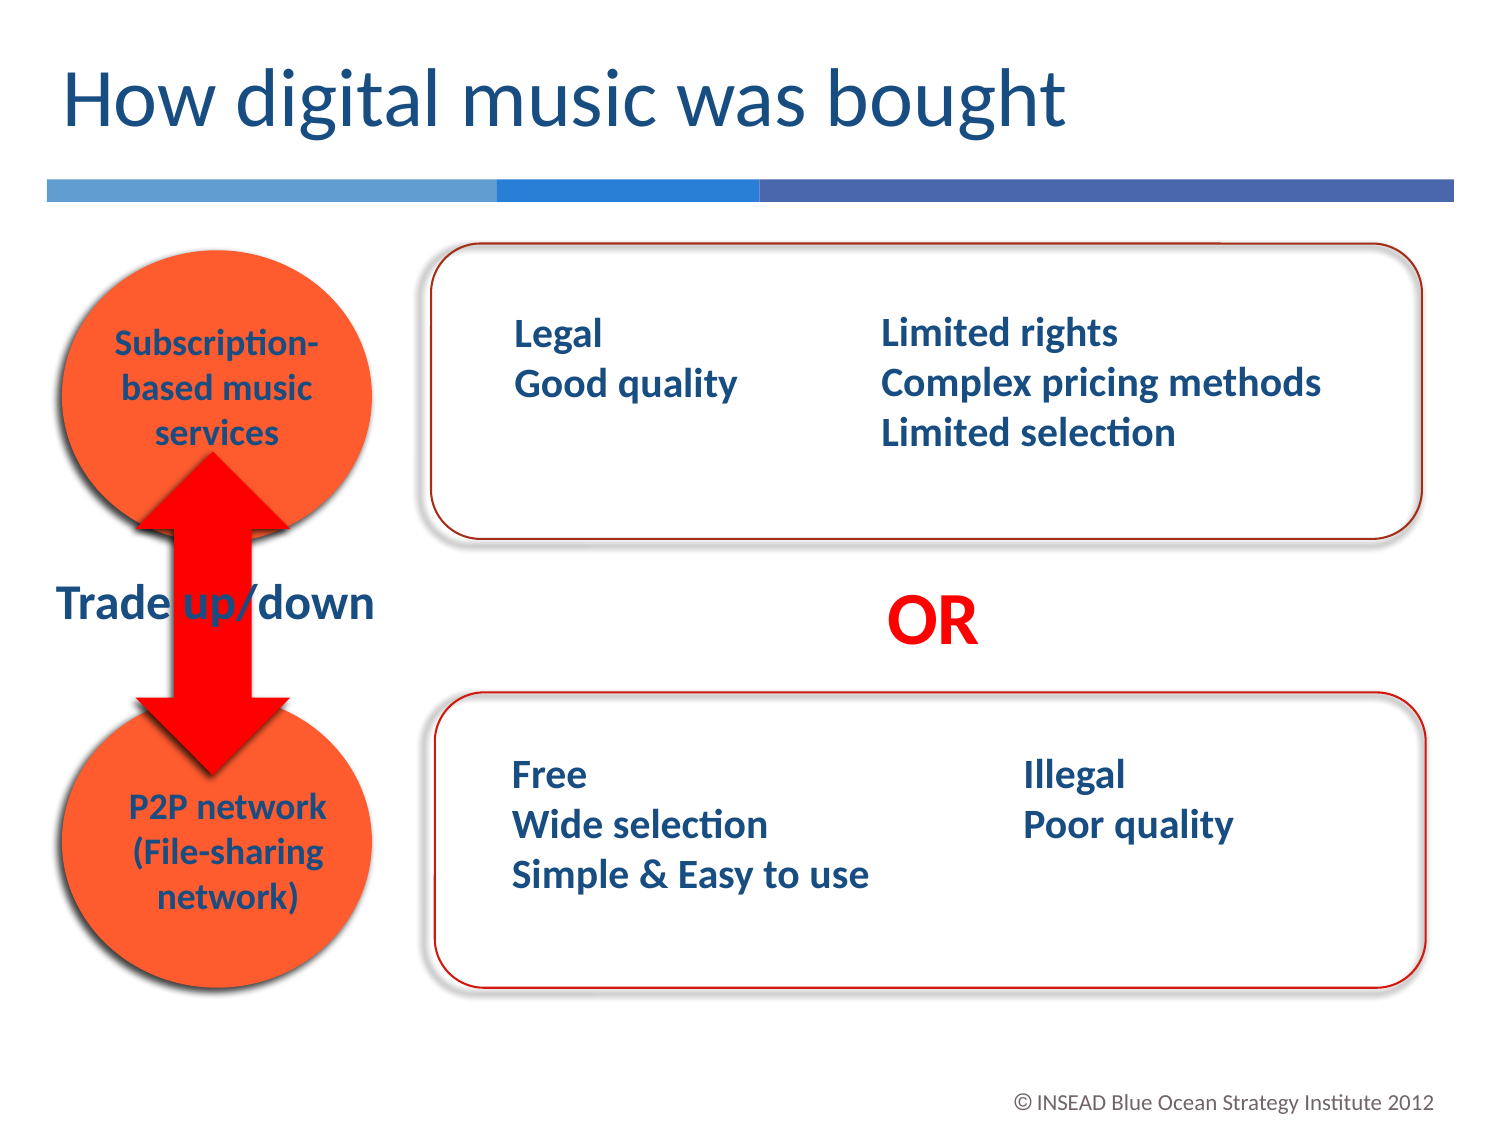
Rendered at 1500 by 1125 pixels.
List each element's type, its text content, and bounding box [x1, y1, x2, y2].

title How digital music was bought [47, 24, 1454, 163]
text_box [61, 249, 373, 448]
text_box OR [827, 562, 1040, 668]
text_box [0, 450, 432, 776]
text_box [434, 691, 1427, 989]
text_box  INSEAD Blue Ocean Strategy Institute 2012 [1014, 1087, 1436, 1116]
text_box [61, 790, 373, 989]
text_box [430, 243, 1472, 540]
